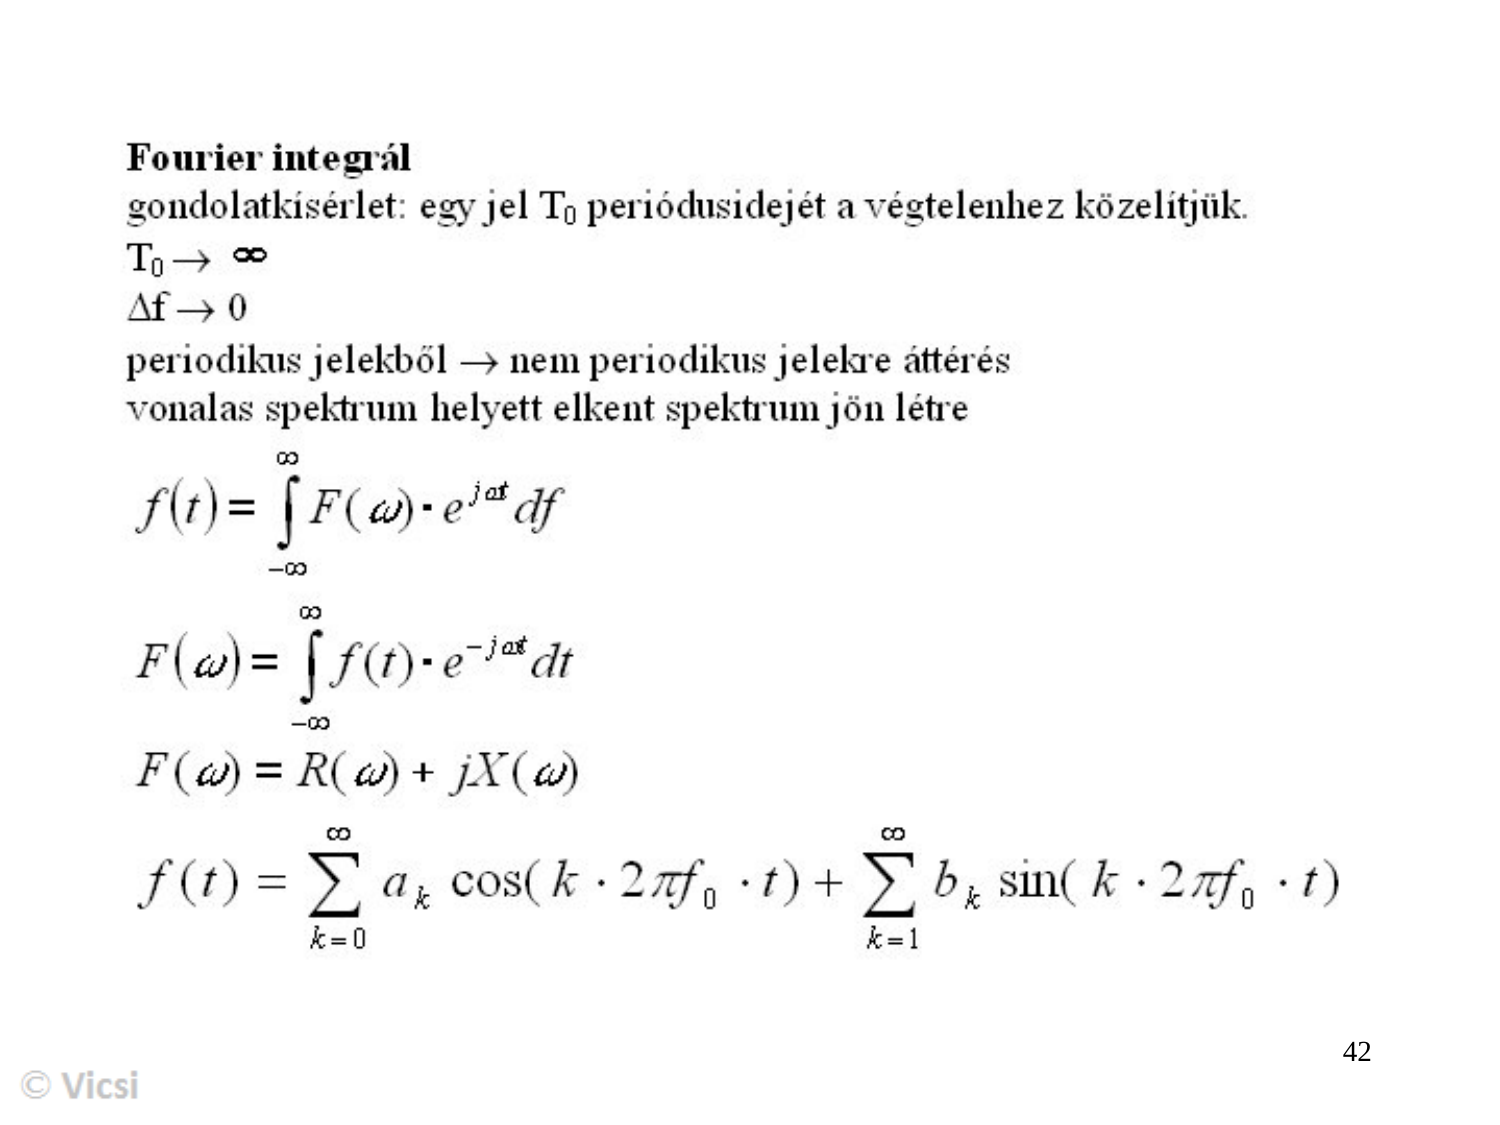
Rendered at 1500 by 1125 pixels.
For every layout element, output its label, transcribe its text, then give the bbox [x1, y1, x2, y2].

slide_number 42 [1074, 1024, 1388, 1101]
picture [0, 0, 1500, 1125]
